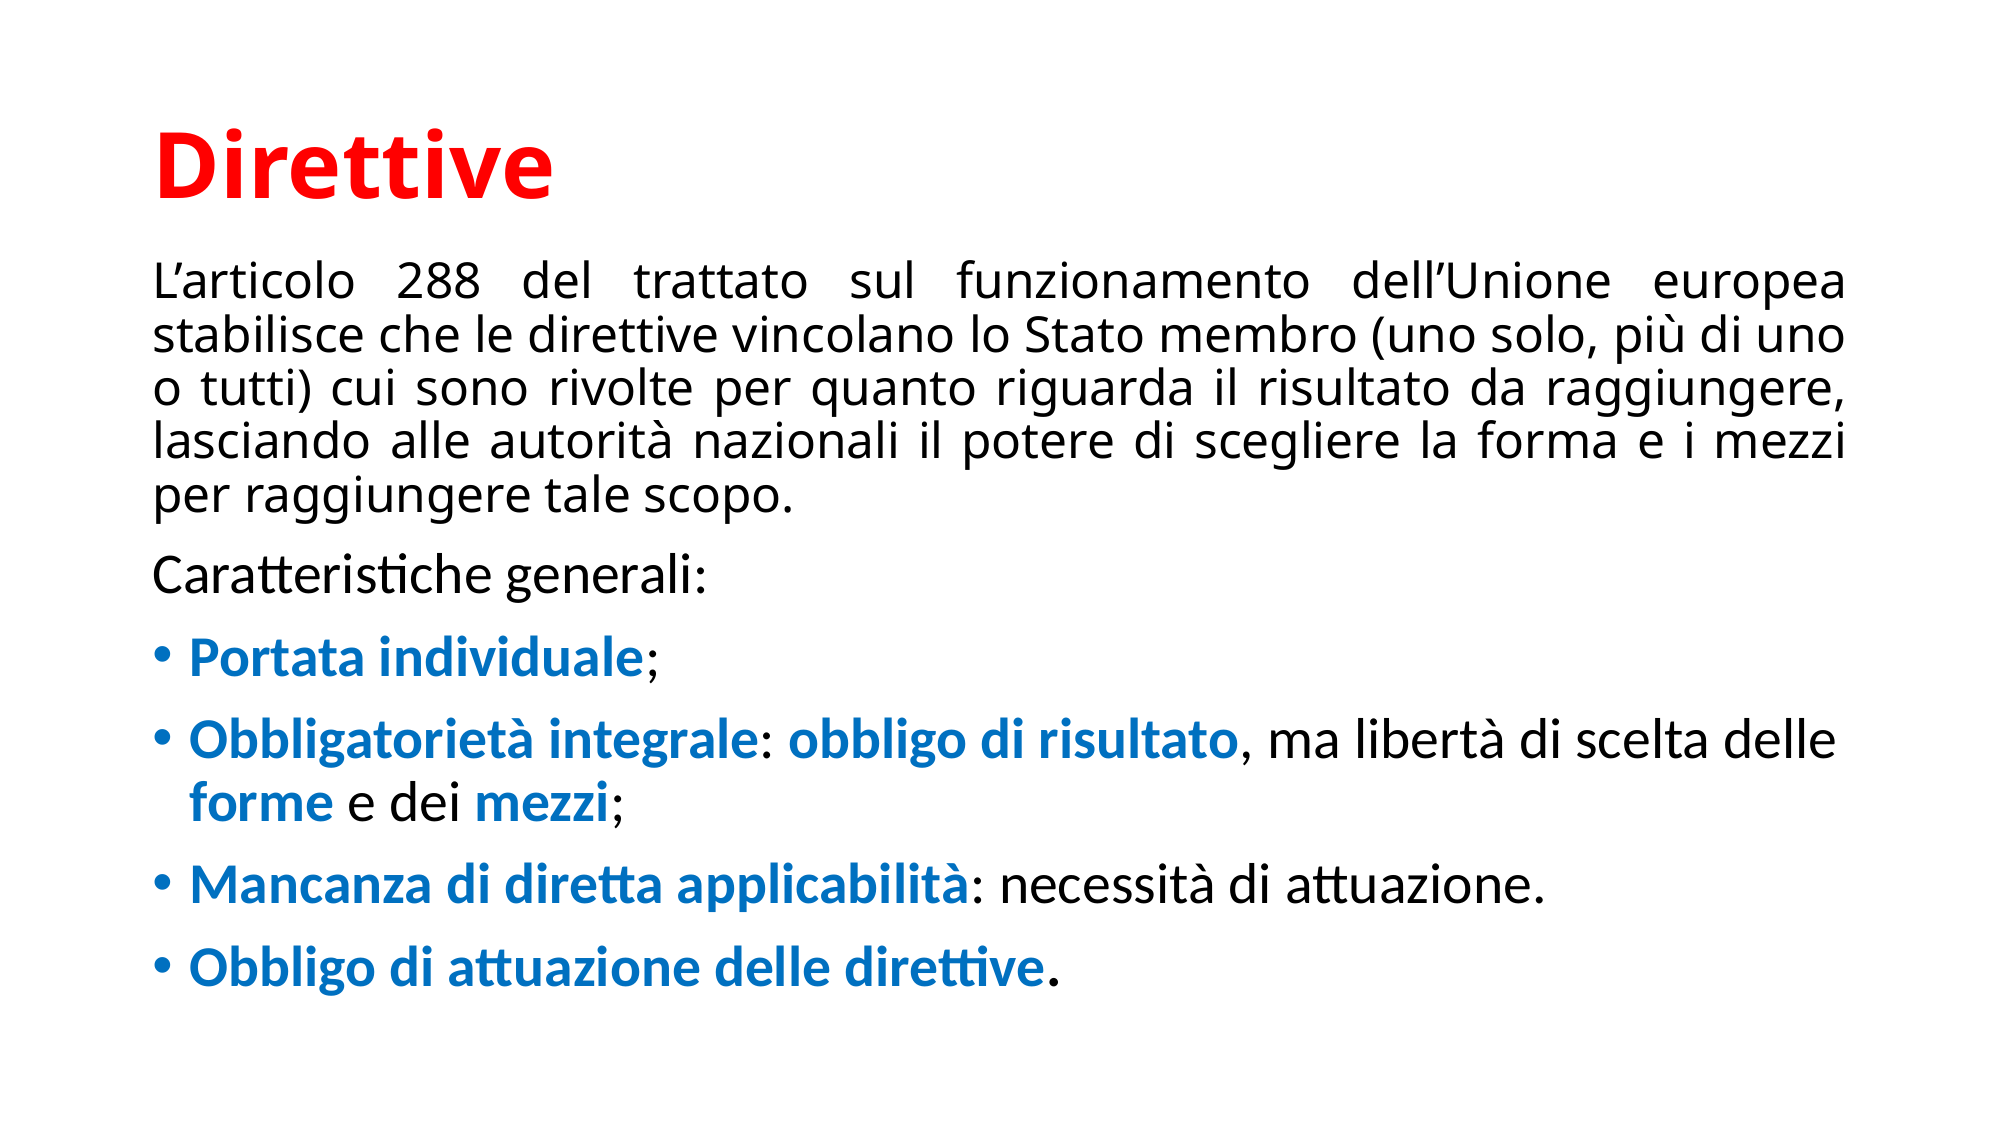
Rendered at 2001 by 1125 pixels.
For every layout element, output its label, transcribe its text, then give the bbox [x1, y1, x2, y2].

title Direttive [137, 59, 1863, 248]
list L’articolo 288 del trattato sul funzionamento dell’Unione europea stabilisce che le direttive vincolano lo Stato membro (uno solo, più di uno o tutti) cui sono rivolte per quanto riguarda il risultato da raggiungere, lasciando alle autorità nazionali il potere di scegliere la forma e i mezzi per raggiungere tale scopo. Caratteristiche generali: Portata individuale; Obbligatorietà integrale: obbligo di risultato, ma libertà di scelta delle forme e dei mezzi; Mancanza di diretta applicabilità: necessità di attuazione. Obbligo di attuazione delle direttive. [137, 248, 1863, 1014]
